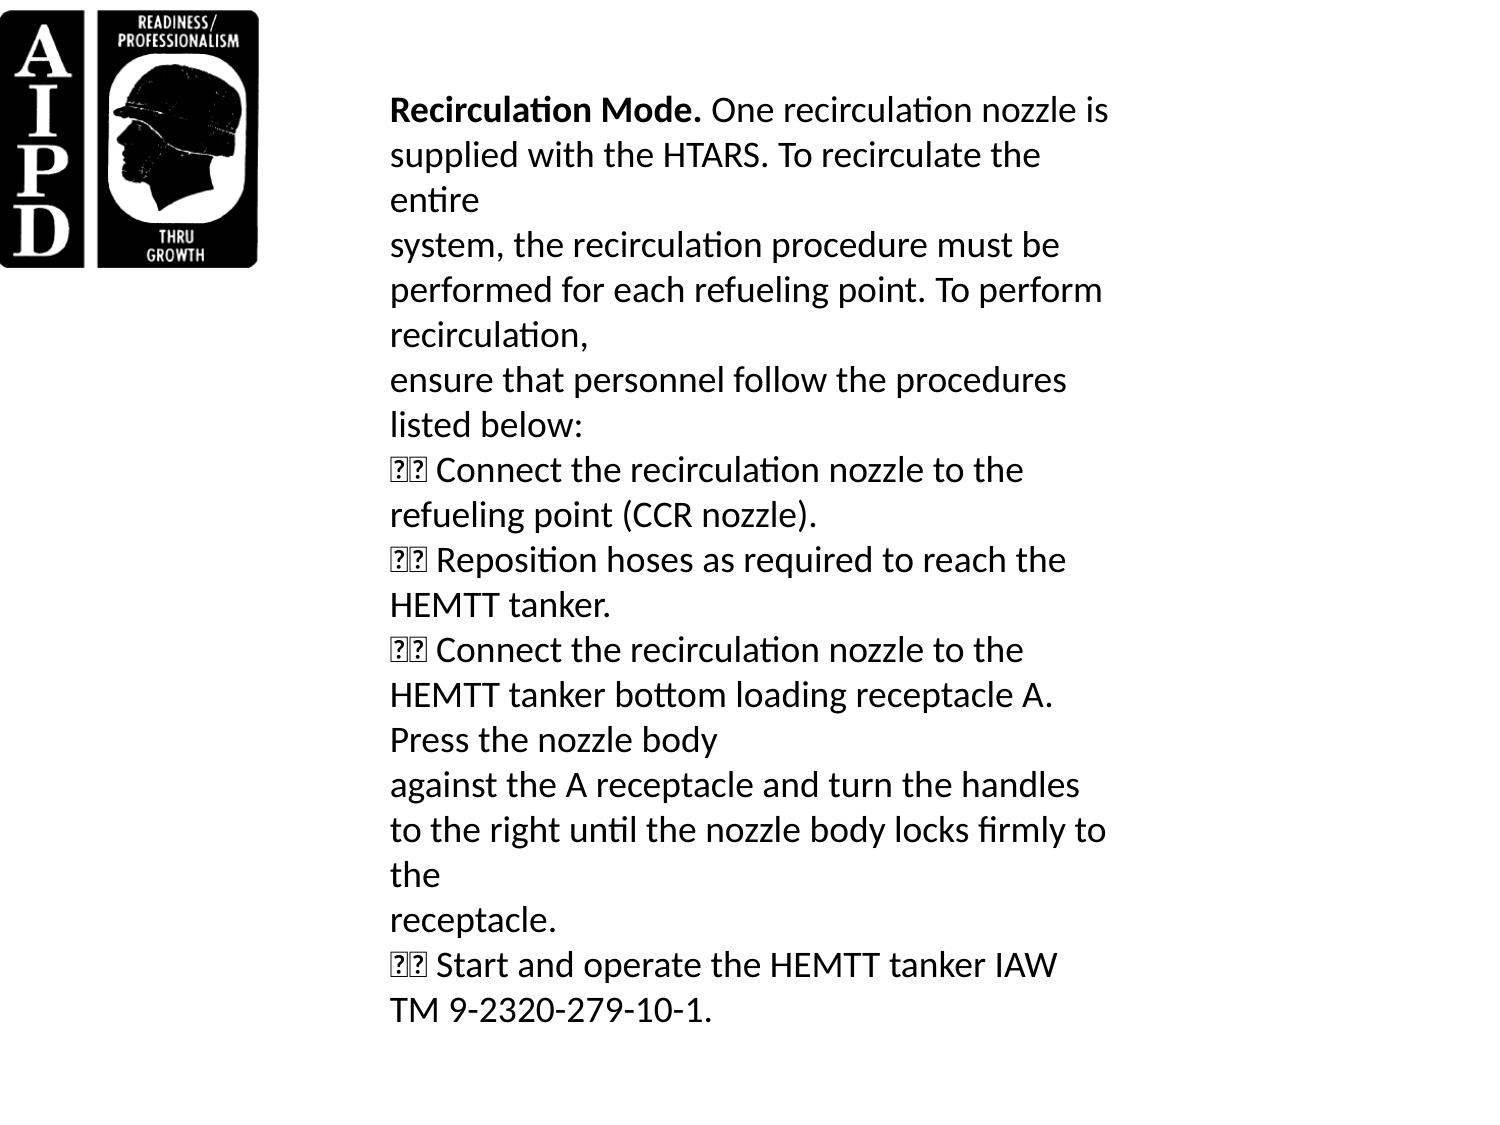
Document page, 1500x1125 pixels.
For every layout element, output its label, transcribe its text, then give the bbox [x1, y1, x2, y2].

text_box Recirculation Mode. One recirculation nozzle is supplied with the HTARS. To recirculate the entire system, the recirculation procedure must be performed for each refueling point. To perform recirculation, ensure that personnel follow the procedures listed below:  Connect the recirculation nozzle to the refueling point (CCR nozzle).  Reposition hoses as required to reach the HEMTT tanker.  Connect the recirculation nozzle to the HEMTT tanker bottom loading receptacle A. Press the nozzle body against the A receptacle and turn the handles to the right until the nozzle body locks firmly to the receptacle.  Start and operate the HEMTT tanker IAW TM 9-2320-279-10-1. [374, 77, 1125, 1038]
picture [0, 0, 266, 276]
